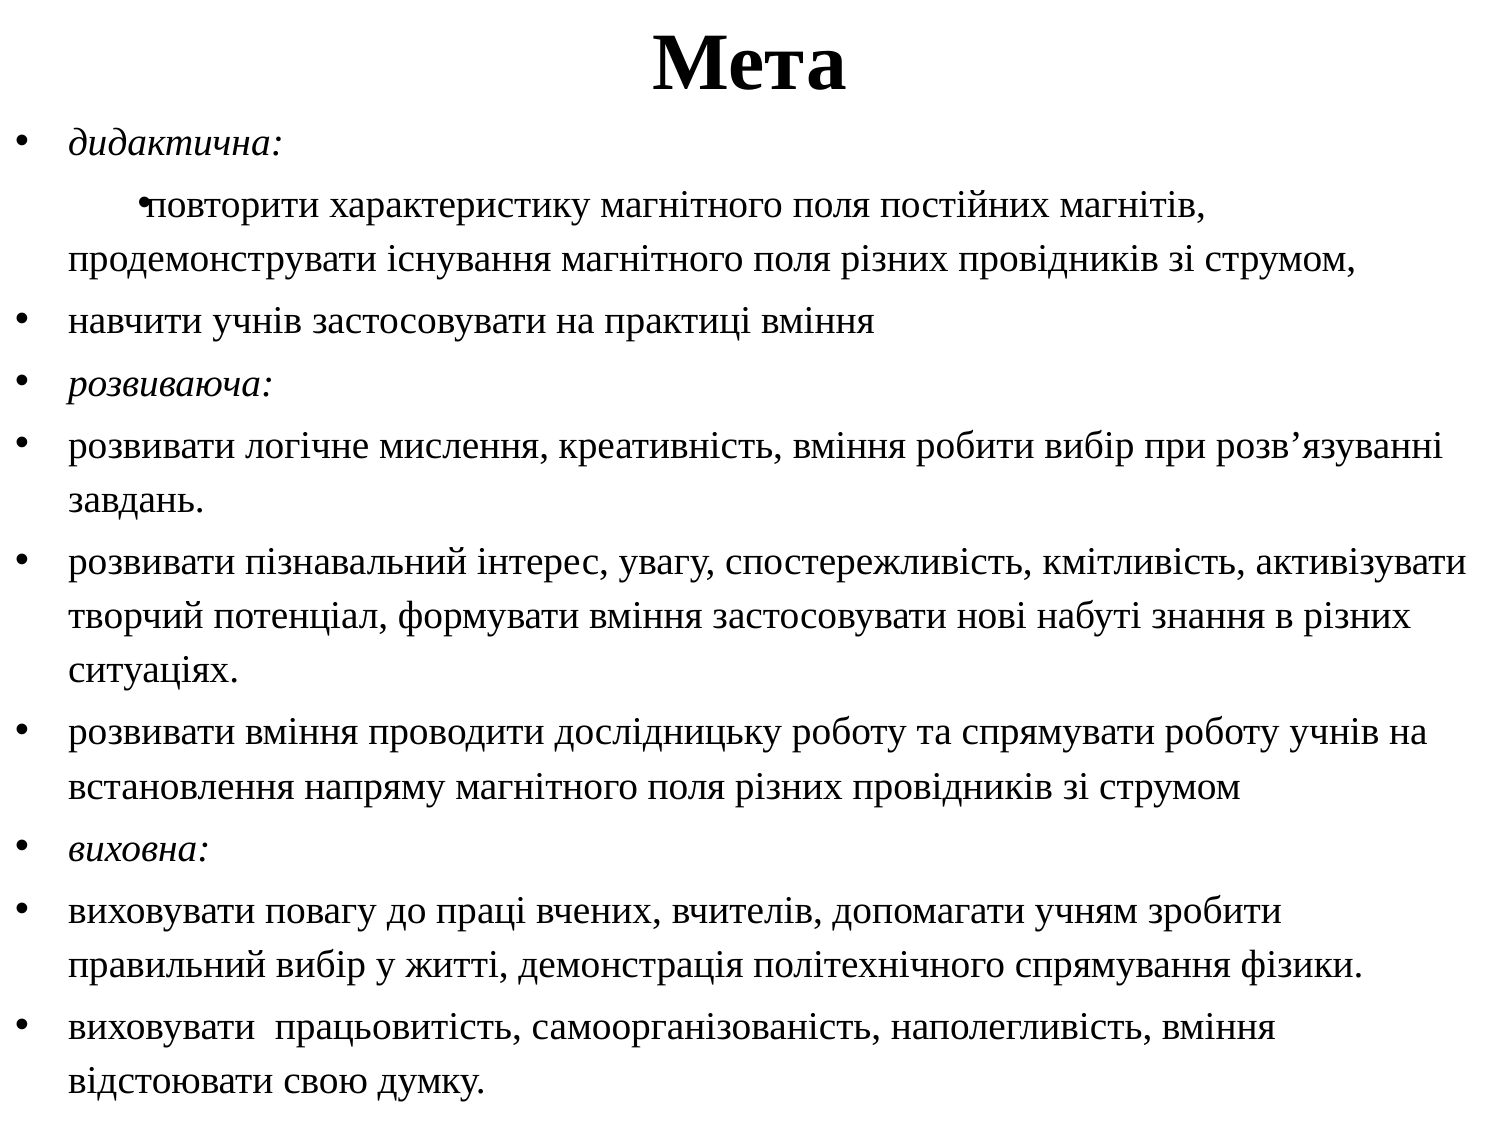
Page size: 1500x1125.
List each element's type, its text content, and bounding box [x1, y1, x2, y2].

list дидактична: повторити характеристику магнітного поля постійних магнітів, продемонструвати існування магнітного поля різних провідників зі струмом, навчити учнів застосовувати на практиці вміння розвиваюча: розвивати логічне мислення, креативність, вміння робити вибір при розв’язуванні завдань. розвивати пізнавальний інтерес, увагу, спостережливість, кмітливість, активізувати творчий потенціал, формувати вміння застосовувати нові набуті знання в різних ситуаціях. розвивати вміння проводити дослідницьку роботу та спрямувати роботу учнів на встановлення напряму магнітного поля різних провідників зі струмом виховна: виховувати повагу до праці вчених, вчителів, допомагати учням зробити правильний вибір у житті, демонстрація політехнічного спрямування фізики. виховувати працьовитість, самоорганізованість, наполегливість, вміння відстоювати свою думку. [0, 101, 1500, 1125]
title Мета [75, 0, 1425, 101]
